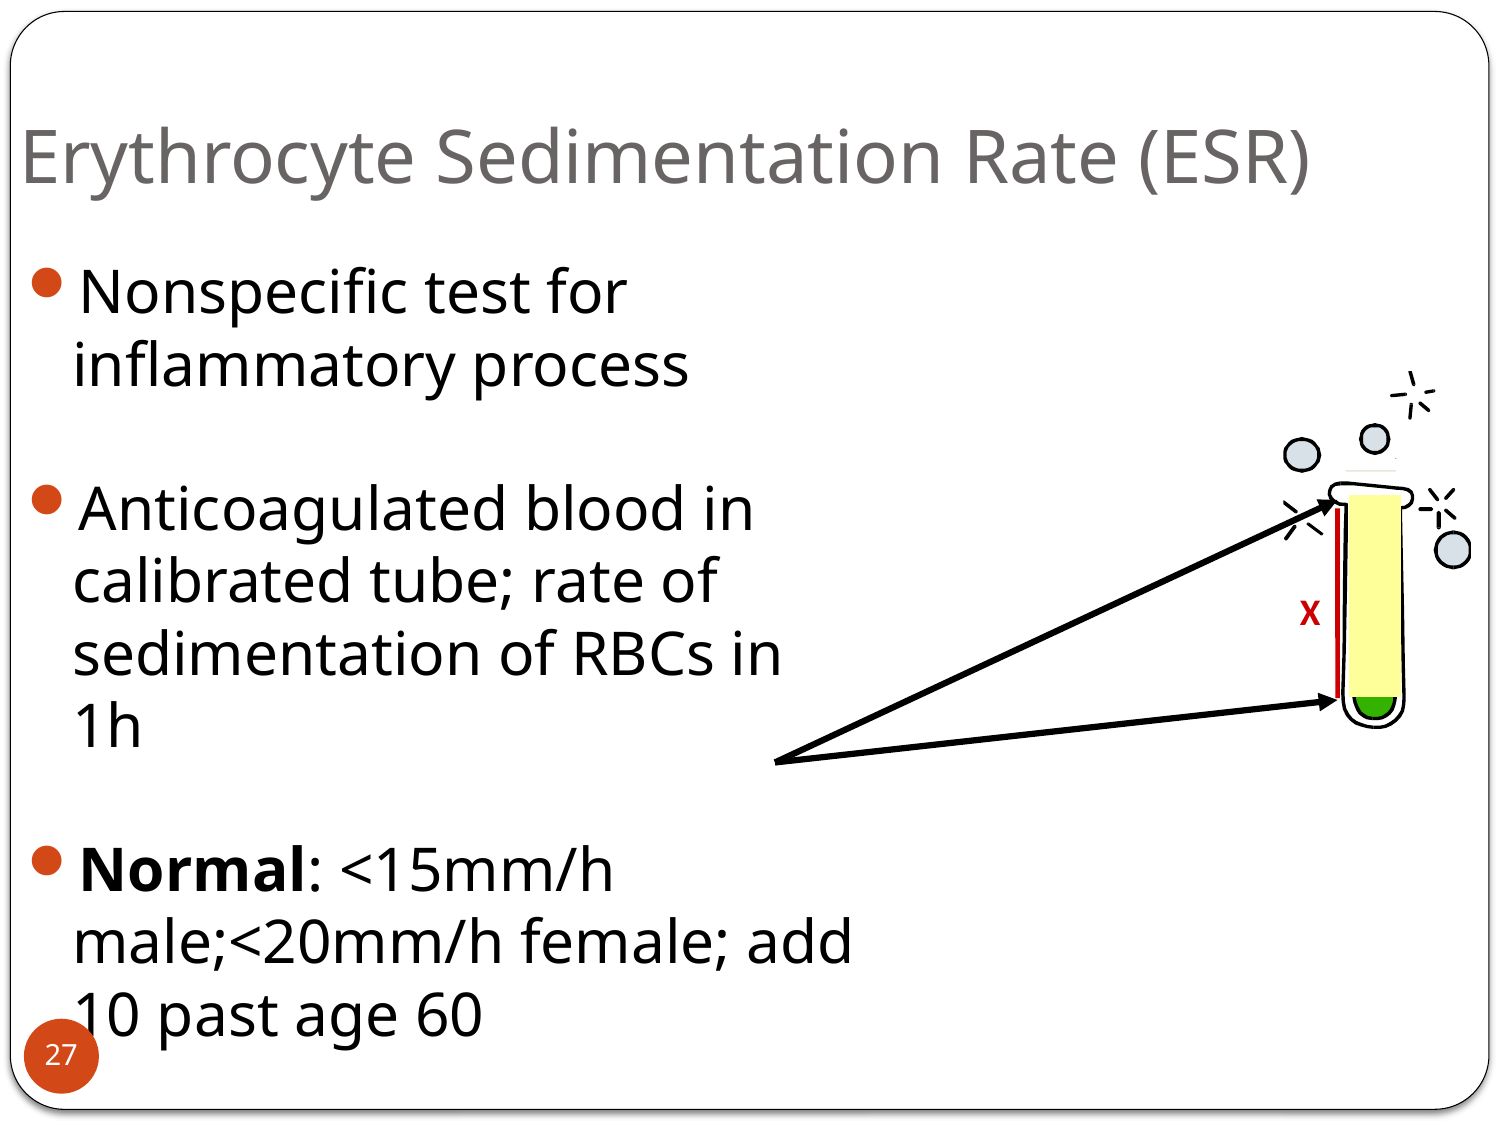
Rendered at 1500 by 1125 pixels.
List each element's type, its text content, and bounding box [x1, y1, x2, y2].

list Nonspecific test for inflammatory process Anticoagulated blood in calibrated tube; rate of sedimentation of RBCs in 1h Normal: <15mm/h male;<20mm/h female; add 10 past age 60 [12, 245, 888, 989]
slide_number 27 [23, 1018, 99, 1094]
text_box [1283, 370, 1472, 729]
title Erythrocyte Sedimentation Rate (ESR) [4, 18, 1355, 207]
